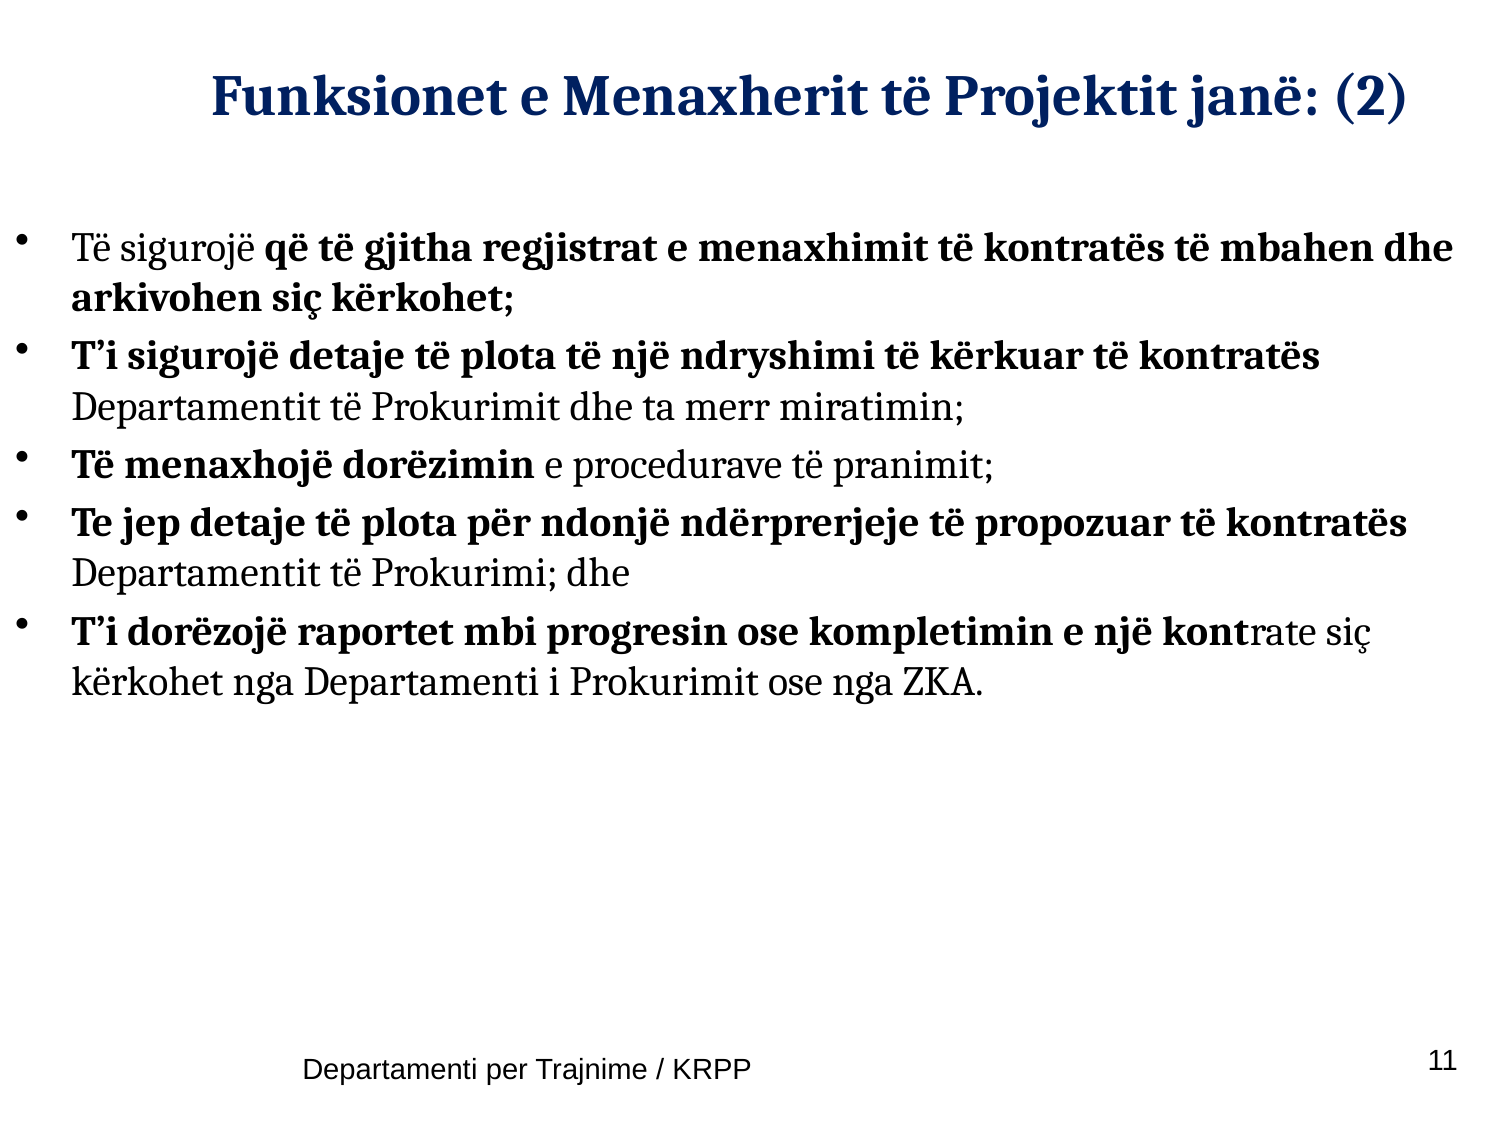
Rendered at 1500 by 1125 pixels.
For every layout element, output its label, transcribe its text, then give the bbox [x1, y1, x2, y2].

slide_number 11 [1413, 1034, 1488, 1113]
list Të sigurojë që të gjitha regjistrat e menaxhimit të kontratës të mbahen dhe arkivohen siç kërkohet; T’i sigurojë detaje të plota të një ndryshimi të kërkuar të kontratës Departamentit të Prokurimit dhe ta merr miratimin; Të menaxhojë dorëzimin e procedurave të pranimit; Te jep detaje të plota për ndonjë ndërprerjeje të propozuar të kontratës Departamentit të Prokurimi; dhe T’i dorëzojë raportet mbi progresin ose kompletimin e një kontrate siç kërkohet nga Departamenti i Prokurimit ose nga ZKA. [0, 212, 1500, 1038]
title Funksionet e Menaxherit të Projektit janë: (2) [171, 50, 1450, 188]
footer Departamenti per Trajnime / KRPP [287, 1042, 988, 1103]
